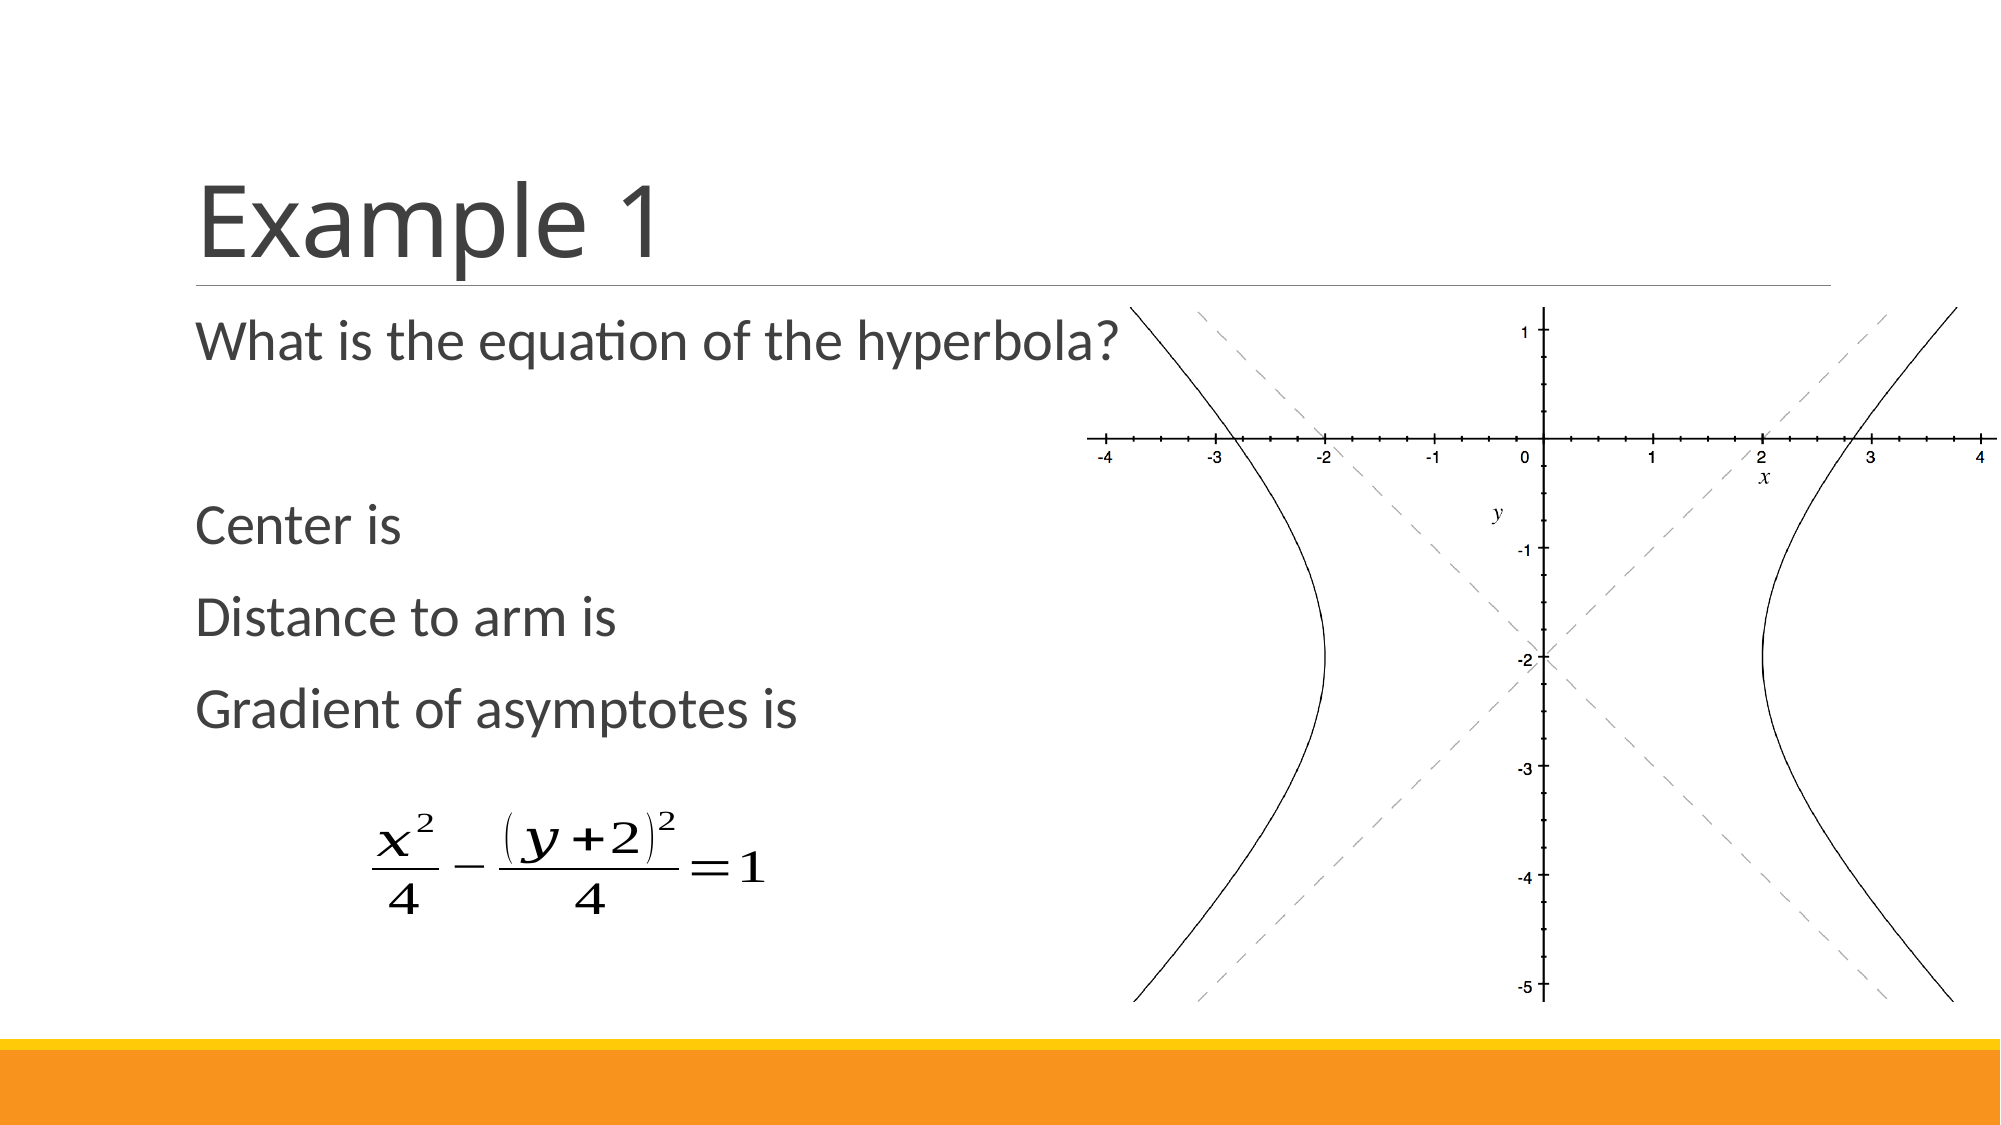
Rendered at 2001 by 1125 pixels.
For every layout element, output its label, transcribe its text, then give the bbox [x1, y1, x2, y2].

picture [1087, 307, 1997, 1003]
title Example 1 [180, 47, 1830, 285]
